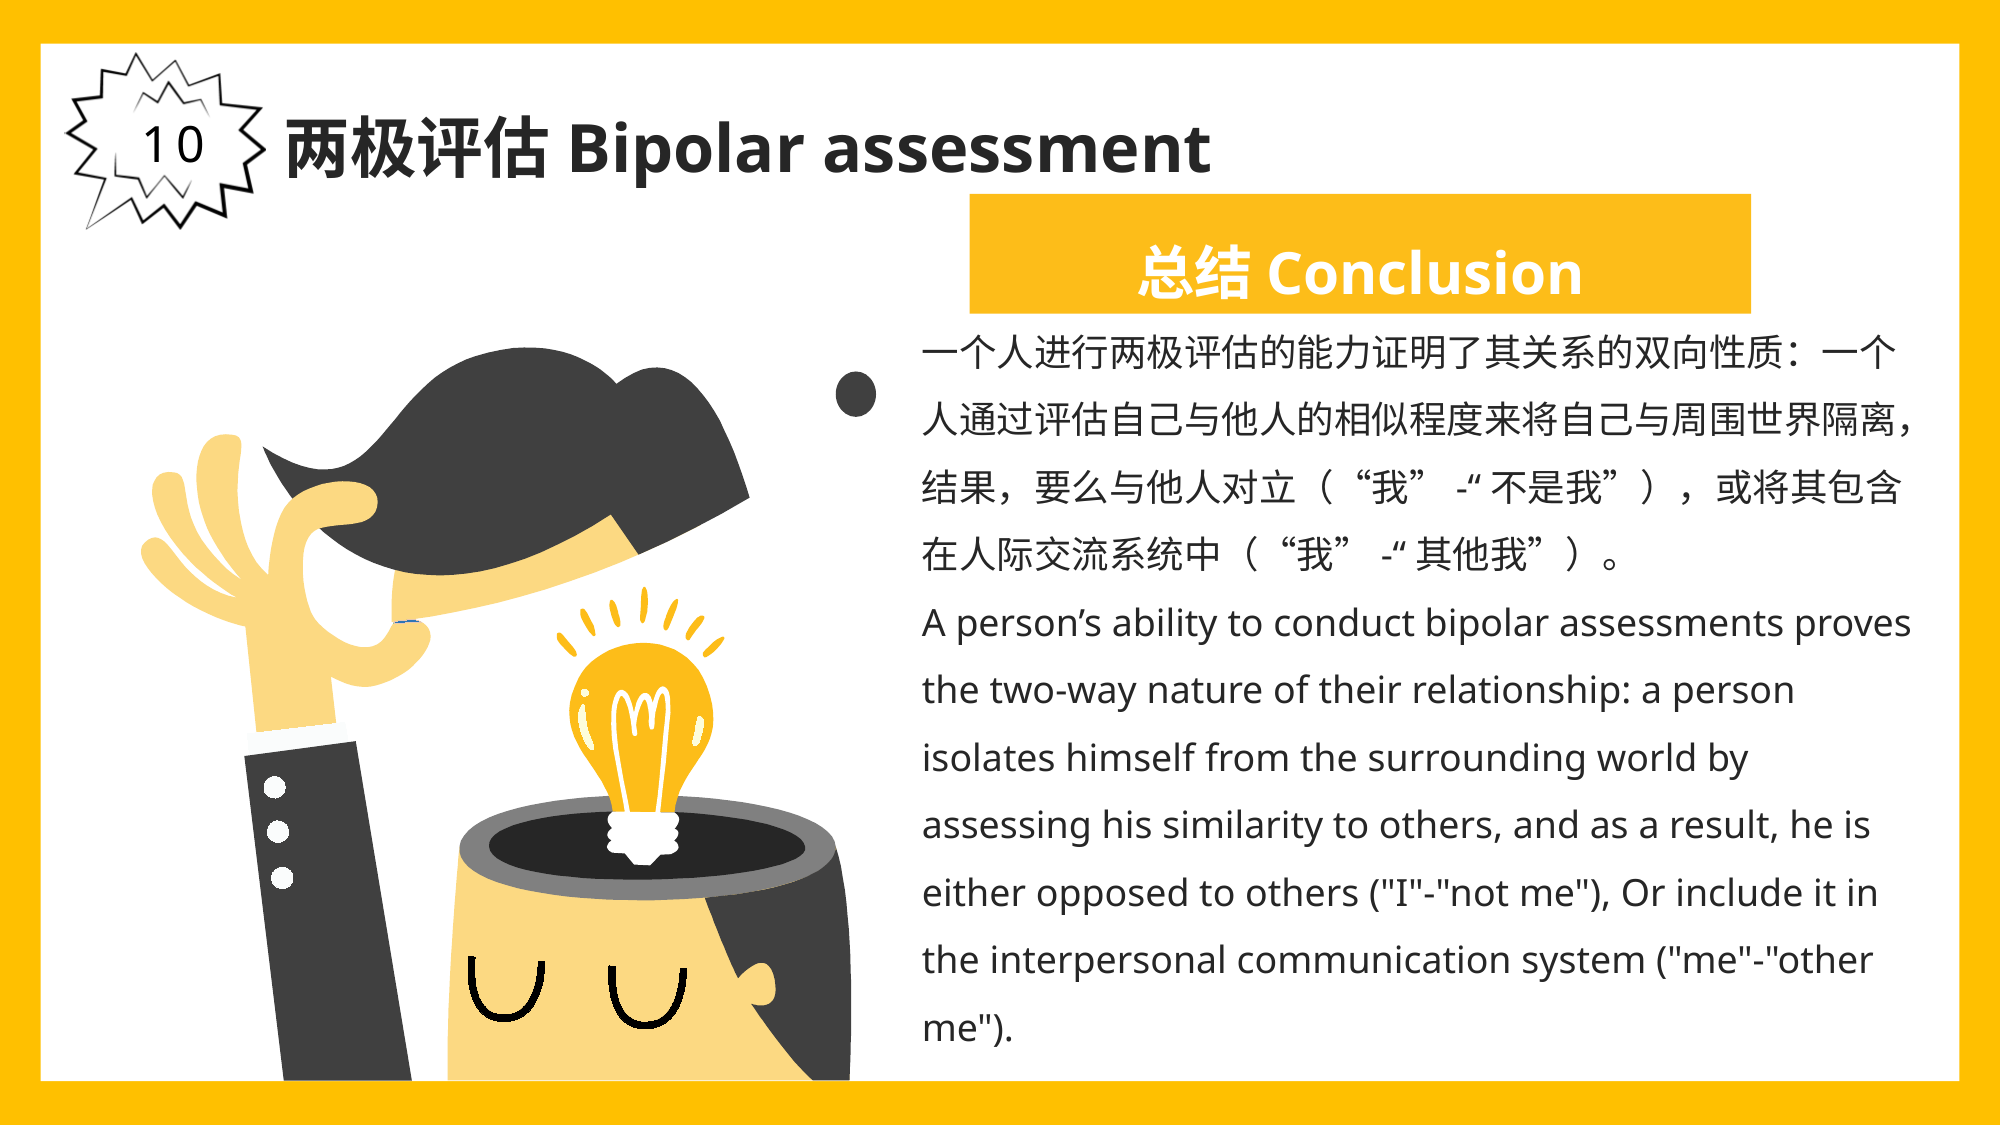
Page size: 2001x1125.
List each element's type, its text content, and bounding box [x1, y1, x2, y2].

text_box 两极评估Bipolar assessment [275, 98, 1251, 193]
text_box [141, 347, 852, 1081]
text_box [64, 52, 275, 230]
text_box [835, 298, 1939, 1064]
text_box 总结Conclusion [969, 193, 1752, 298]
